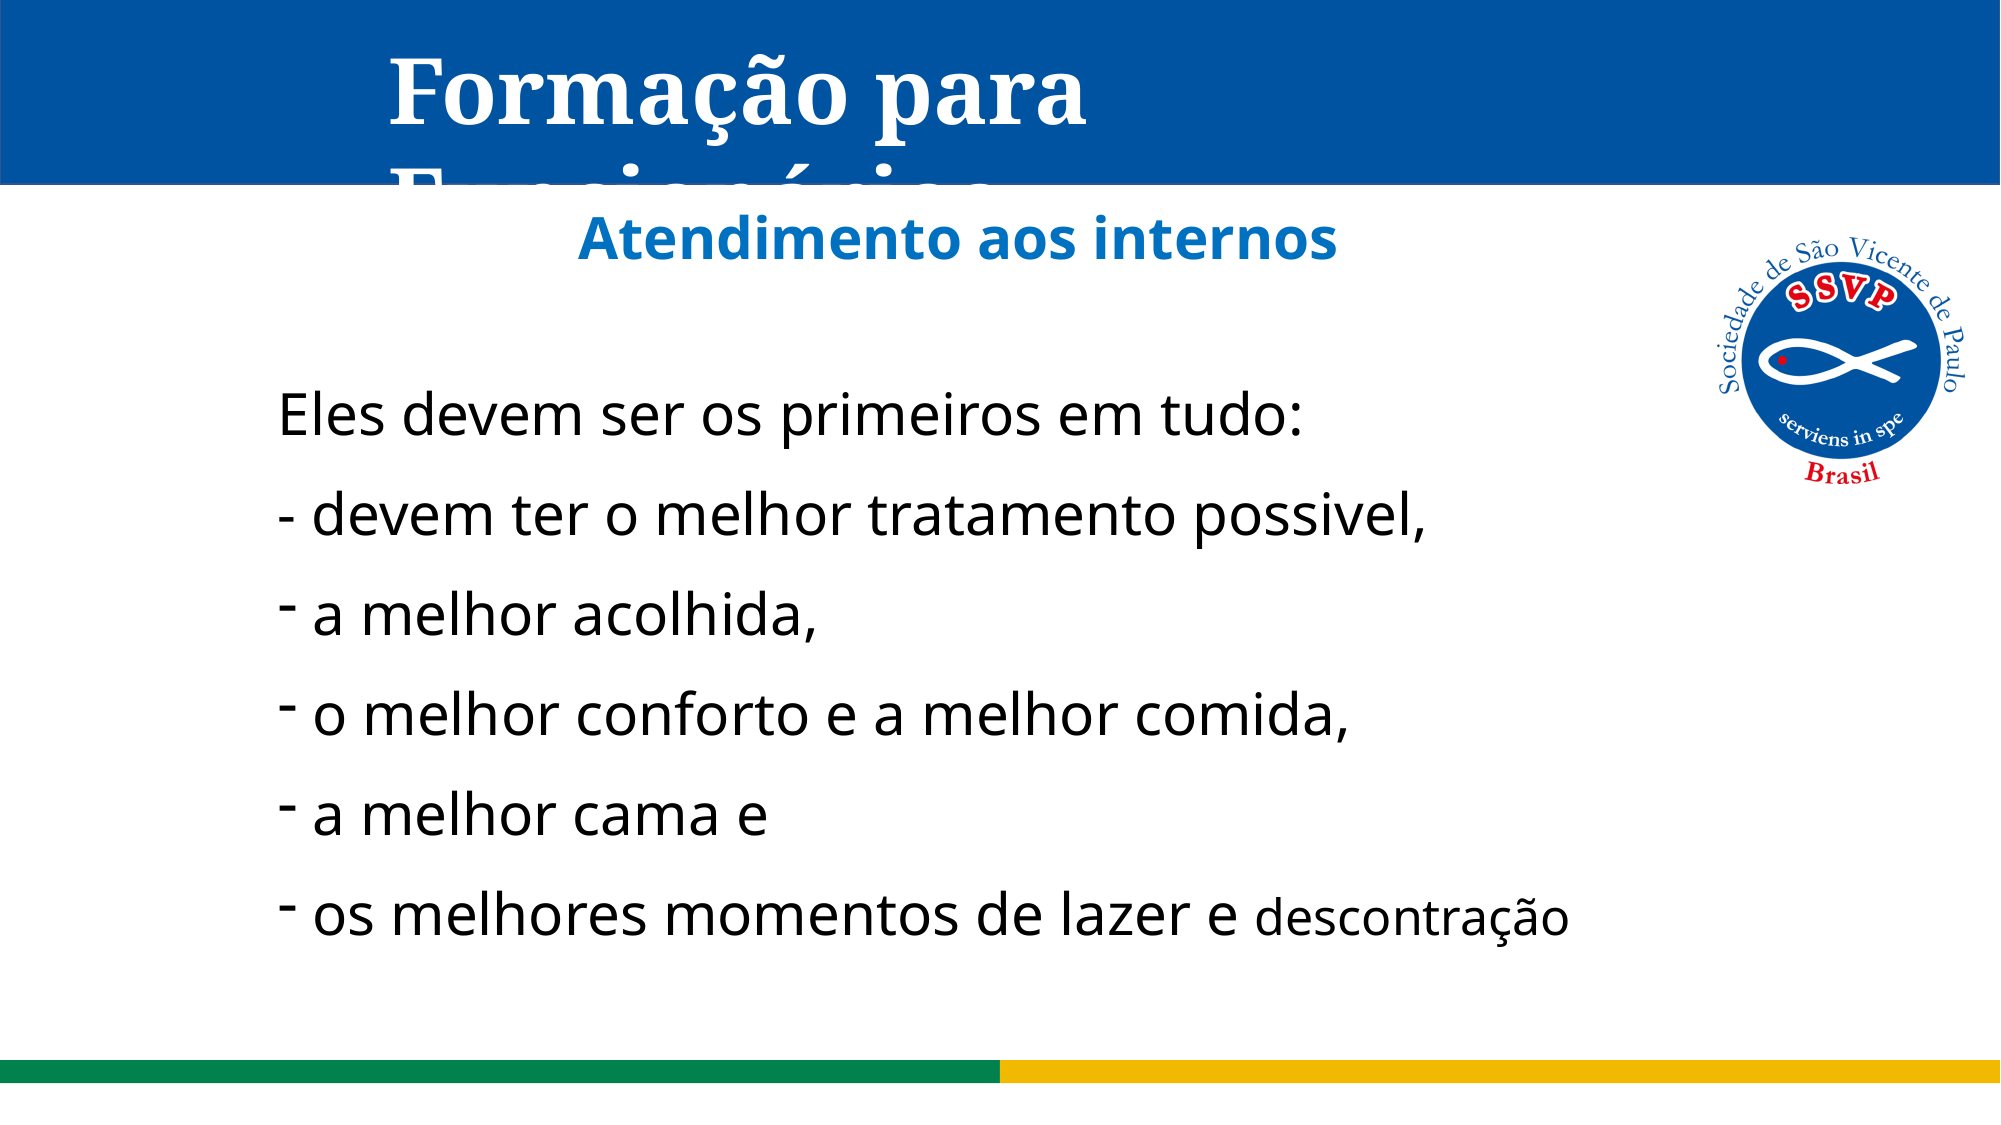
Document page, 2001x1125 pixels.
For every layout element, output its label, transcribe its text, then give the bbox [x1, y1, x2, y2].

text_box Atendimento aos internos [289, 193, 1643, 279]
text_box [0, 0, 2000, 185]
picture [1717, 237, 1965, 485]
text_box Eles devem ser os primeiros em tudo: - devem ter o melhor tratamento possivel, a melhor acolhida, o melhor conforto e a melhor comida, a melhor cama e os melhores momentos de lazer e descontração [263, 369, 1718, 955]
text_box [0, 1050, 2000, 1092]
text_box Formação para Funcionários [373, 25, 1626, 193]
